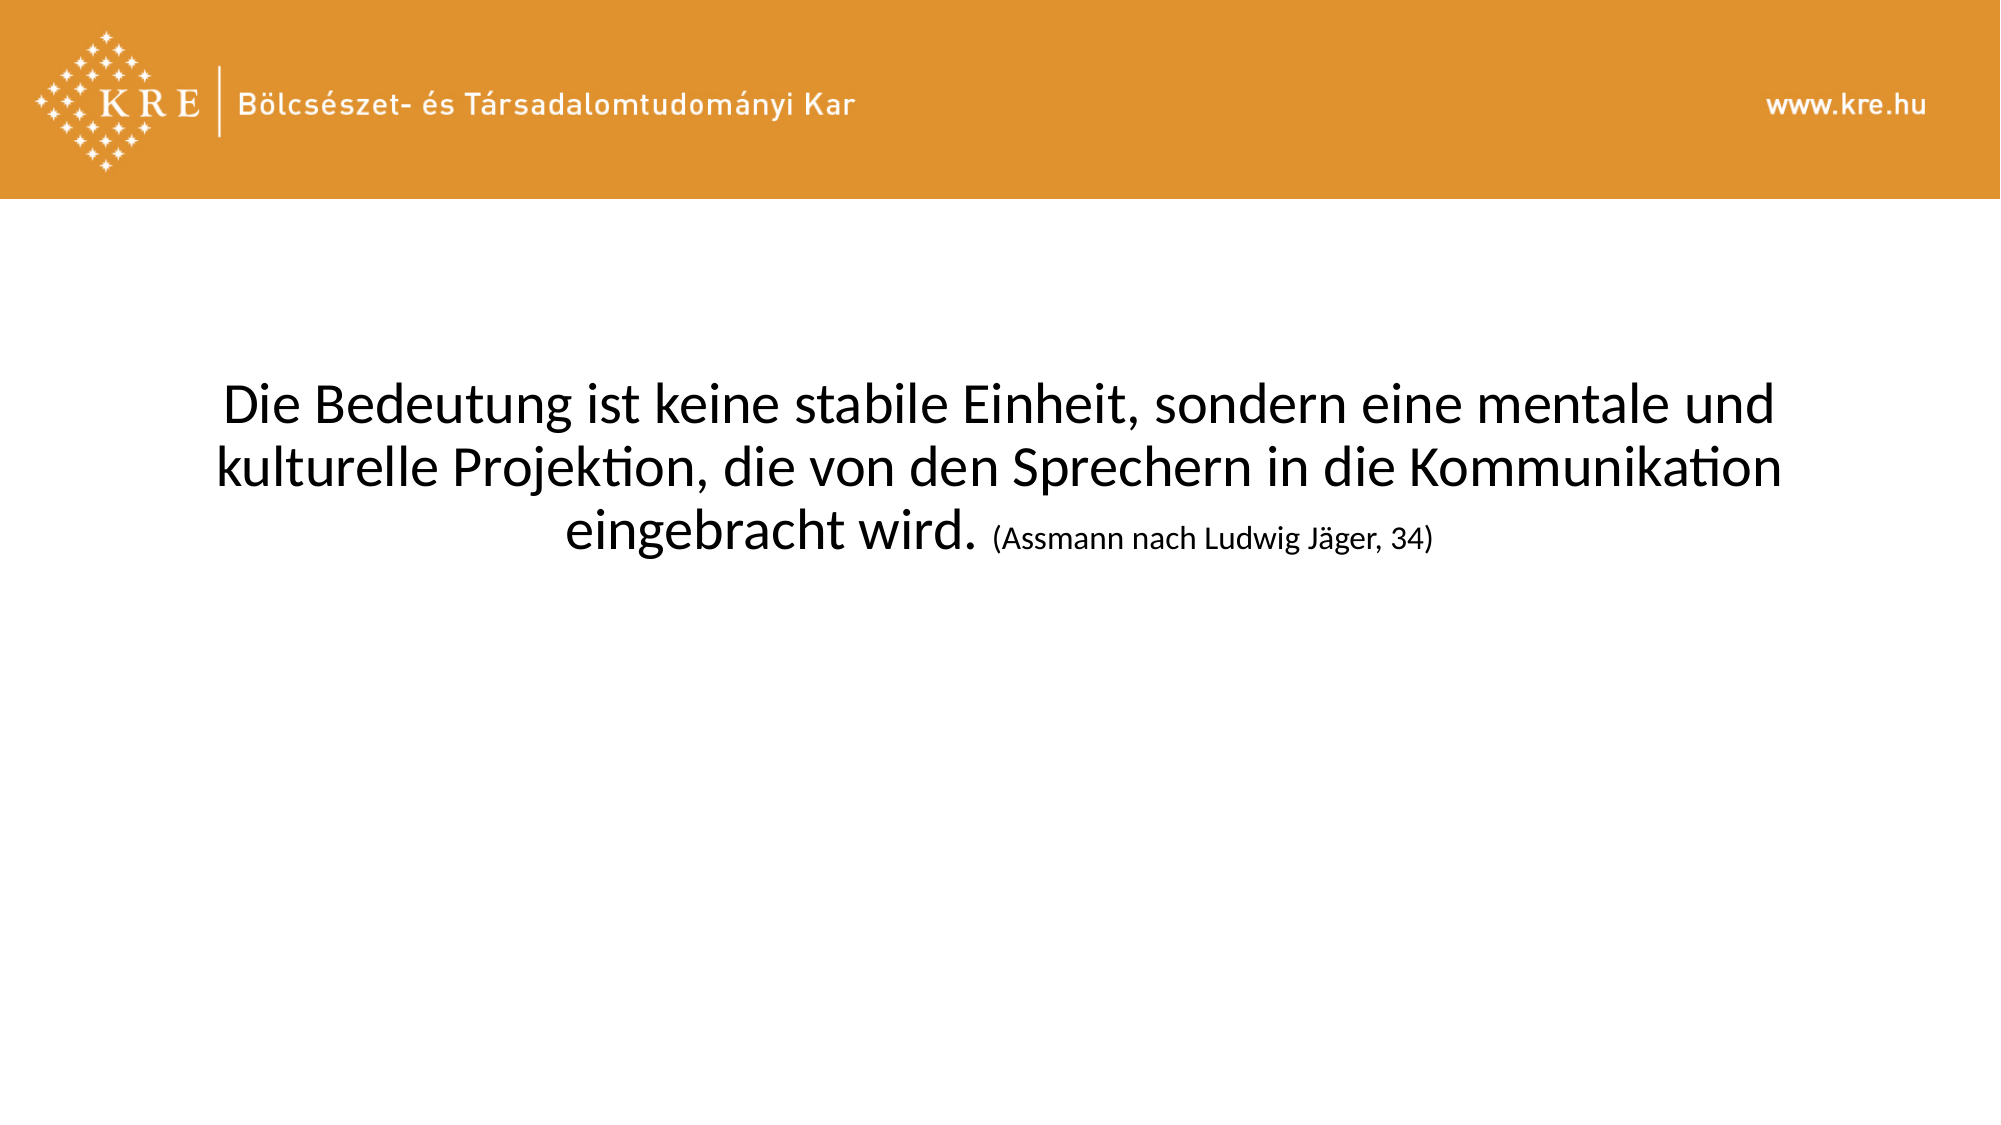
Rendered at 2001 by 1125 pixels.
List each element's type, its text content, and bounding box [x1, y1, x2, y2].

picture [0, 0, 2000, 199]
list Die Bedeutung ist keine stabile Einheit, sondern eine mentale und kulturelle Projektion, die von den Sprechern in die Kommunikation eingebracht wird. (Assmann nach Ludwig Jäger, 34) [137, 366, 1863, 1014]
